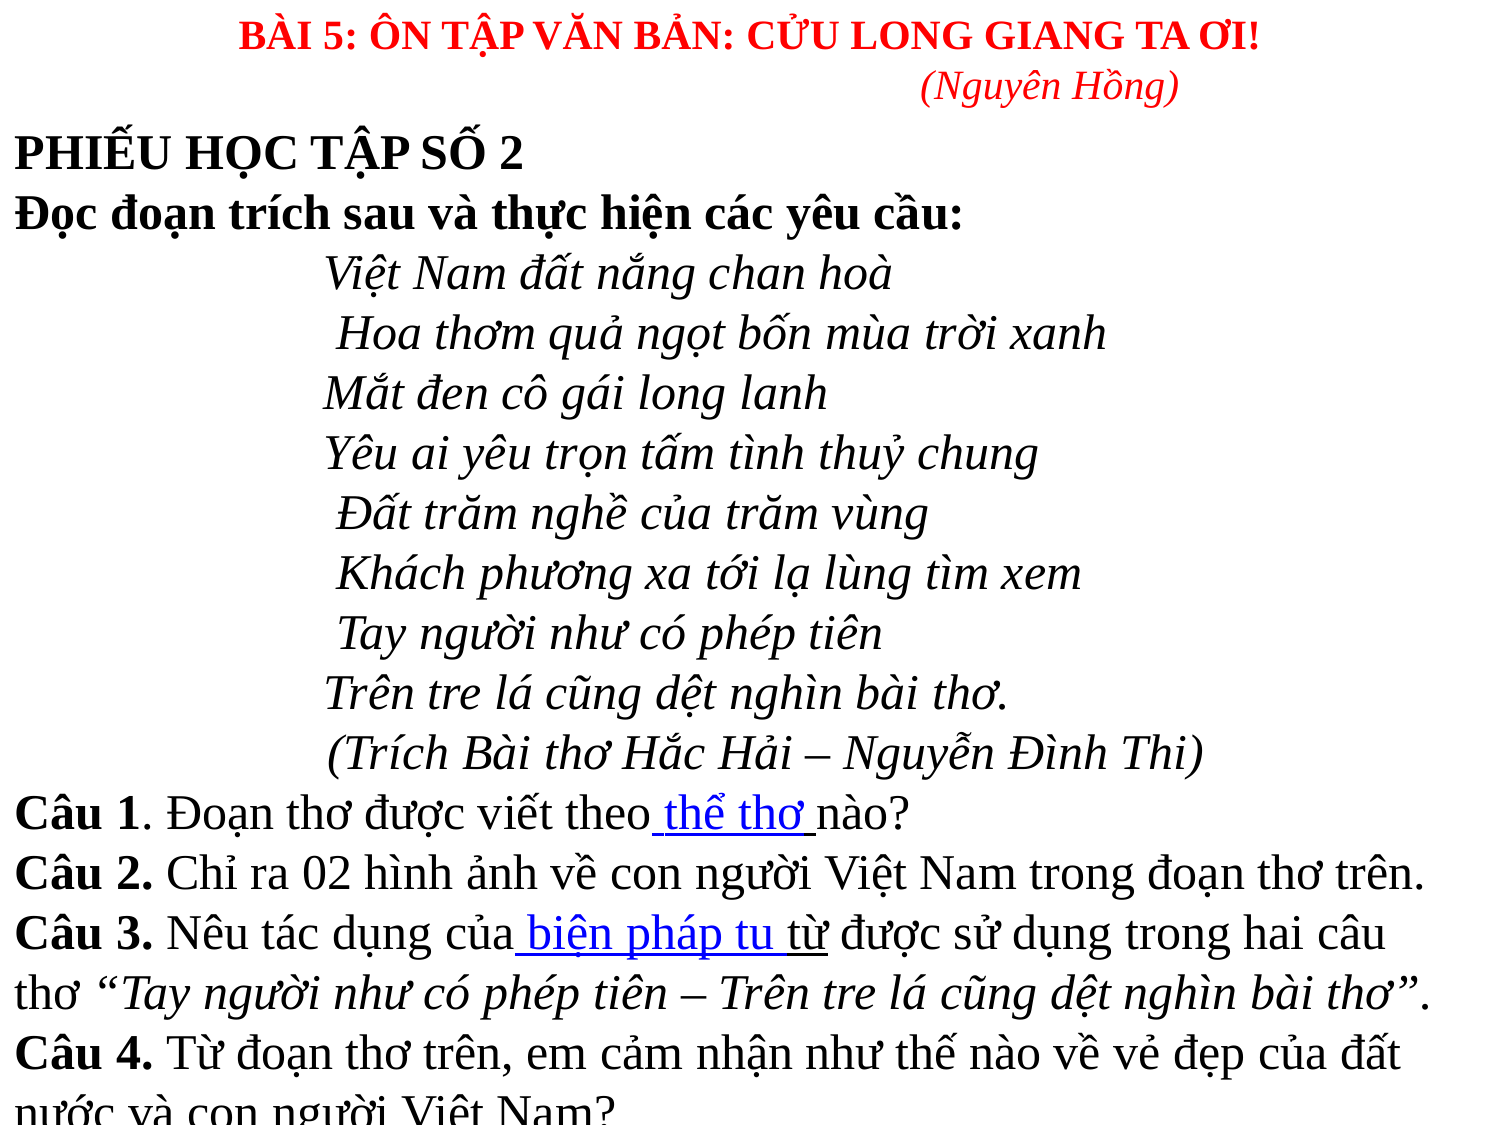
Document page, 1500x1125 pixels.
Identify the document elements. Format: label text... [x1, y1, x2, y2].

text_box BÀI 5: ÔN TẬP VĂN BẢN: CỬU LONG GIANG TA ƠI! (Nguyên Hồng) [0, 0, 1500, 112]
text_box PHIẾU HỌC TẬP SỐ 2 Đọc đoạn trích sau và thực hiện các yêu cầu: Việt Nam đất nắng chan hoà Hoa thơm quả ngọt bốn mùa trời xanh Mắt đen cô gái long lanh Yêu ai yêu trọn tấm tình thuỷ chung Đất trăm nghề của trăm vùng Khách phương xa tới lạ lùng tìm xem Tay người như có phép tiên Trên tre lá cũng dệt nghìn bài thơ. (Trích Bài thơ Hắc Hải – Nguyễn Đình Thi) Câu 1. Đoạn thơ được viết theo thể thơ nào? Câu 2. Chỉ ra 02 hình ảnh về con người Việt Nam trong đoạn thơ trên. Câu 3. Nêu tác dụng của biện pháp tu từ được sử dụng trong hai câu thơ “Tay người như có phép tiên – Trên tre lá cũng dệt nghìn bài thơ”. Câu 4. Từ đoạn thơ trên, em cảm nhận như thế nào về vẻ đẹp của đất nước và con người Việt Nam? [0, 112, 1500, 1125]
